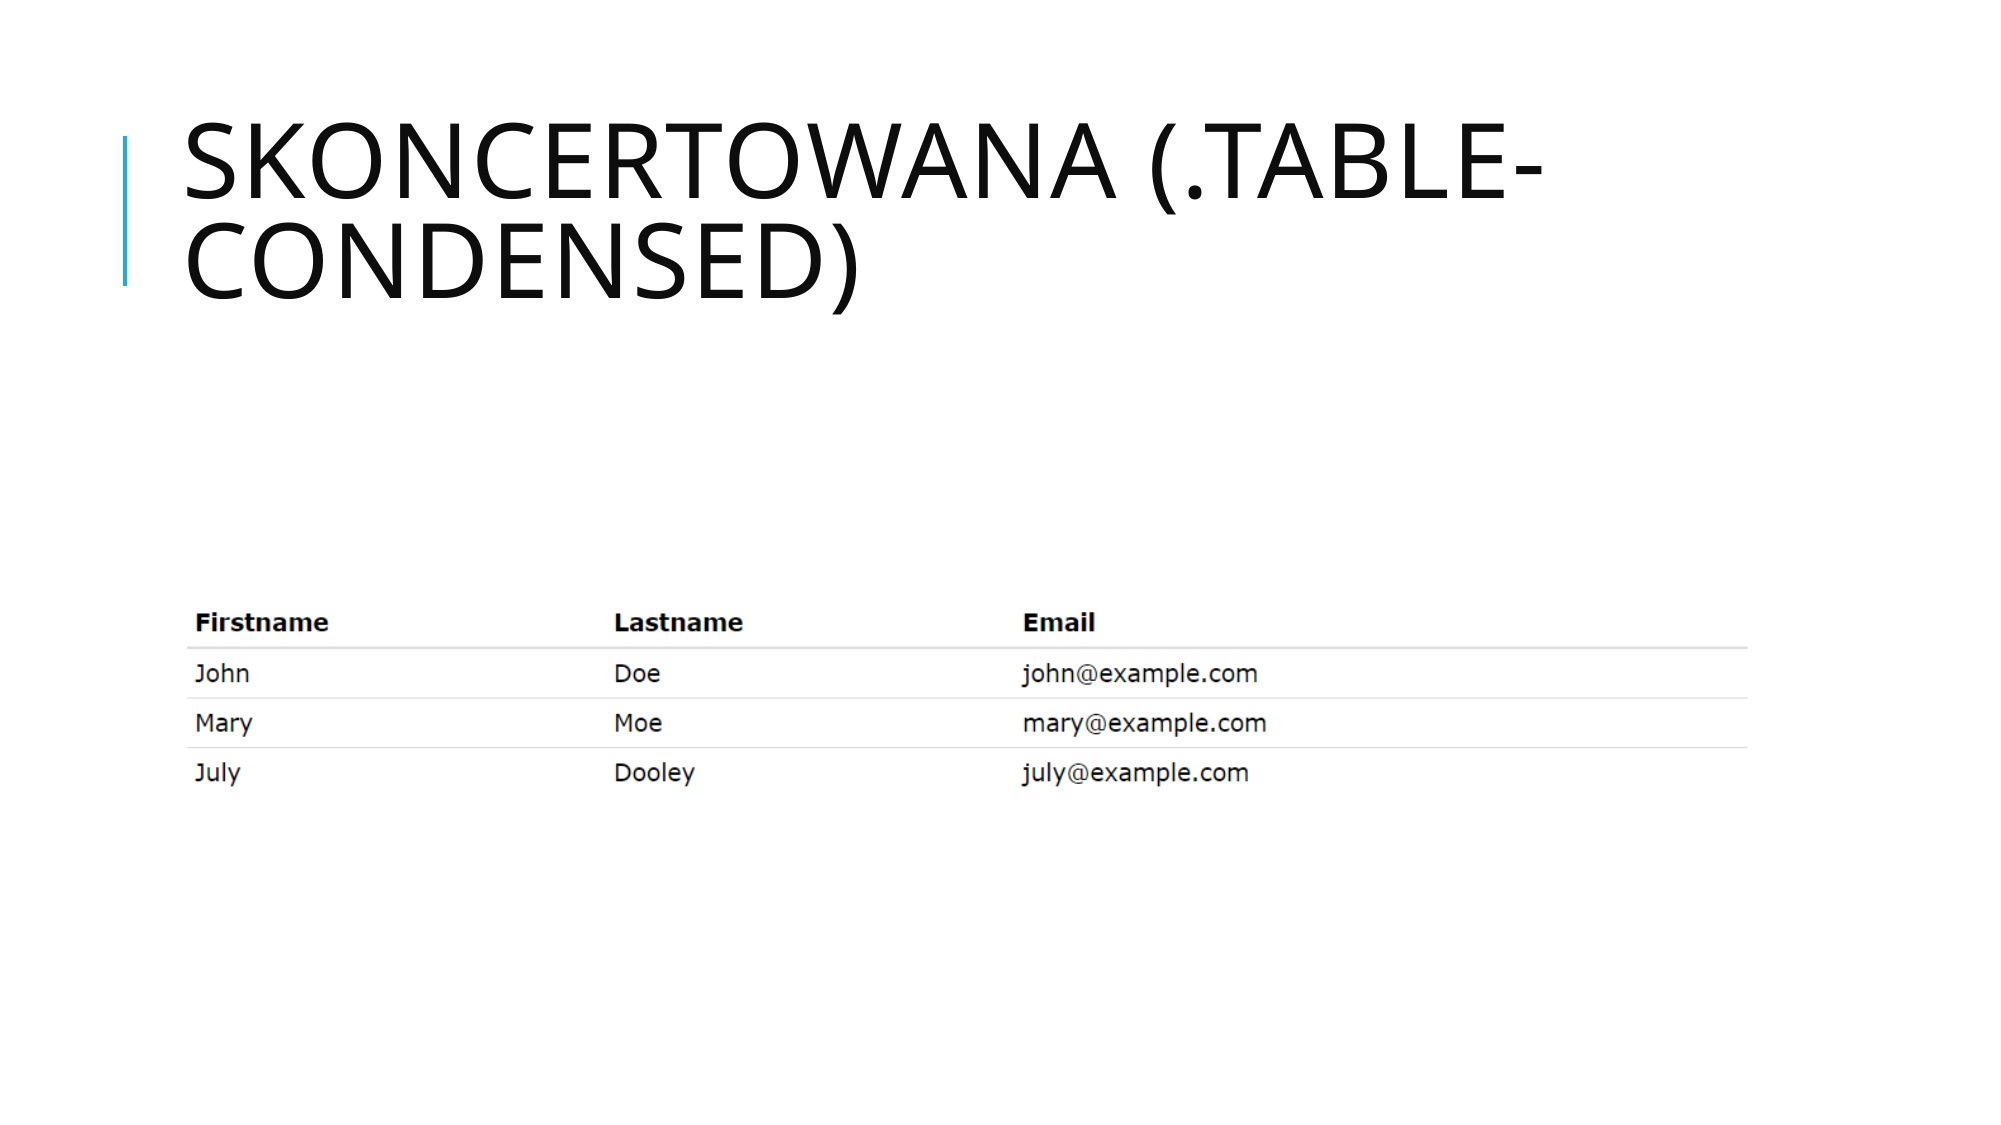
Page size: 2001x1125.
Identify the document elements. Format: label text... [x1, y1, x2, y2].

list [167, 592, 1763, 817]
title Skoncertowana (.table-condensed) [168, 96, 1763, 342]
